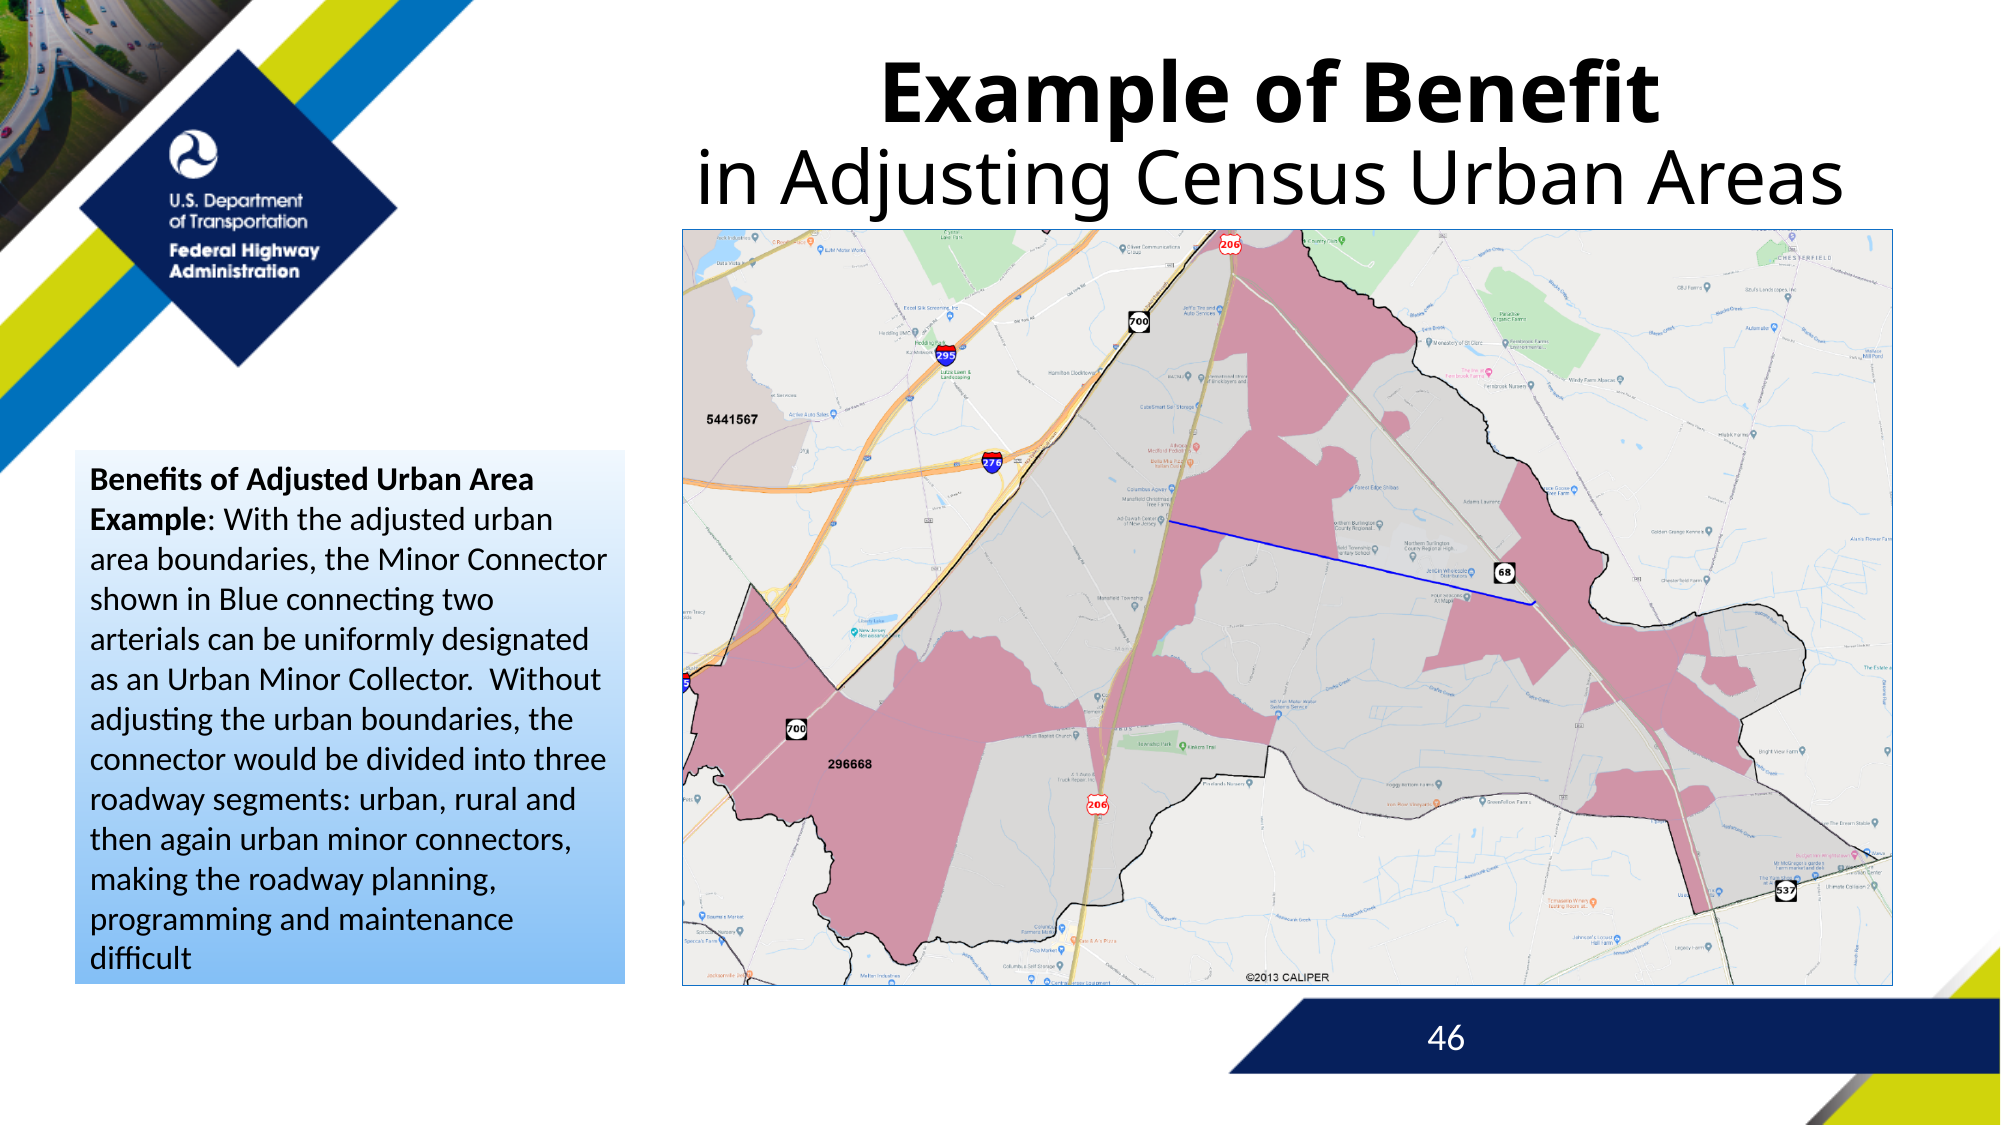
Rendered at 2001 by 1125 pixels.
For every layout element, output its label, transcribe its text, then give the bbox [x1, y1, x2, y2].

title Example of Benefit in Adjusting Census Urban Areas [650, 23, 1891, 229]
text_box Benefits of Adjusted Urban Area Example: With the adjusted urban area boundaries, the Minor Connector shown in Blue connecting two arterials can be uniformly designated as an Urban Minor Collector. Without adjusting the urban boundaries, the connector would be divided into three roadway segments: urban, rural and then again urban minor connectors, making the roadway planning, programming and maintenance difficult [75, 450, 625, 984]
slide_number 46 [1412, 1005, 1863, 1066]
picture [0, 0, 2001, 1125]
